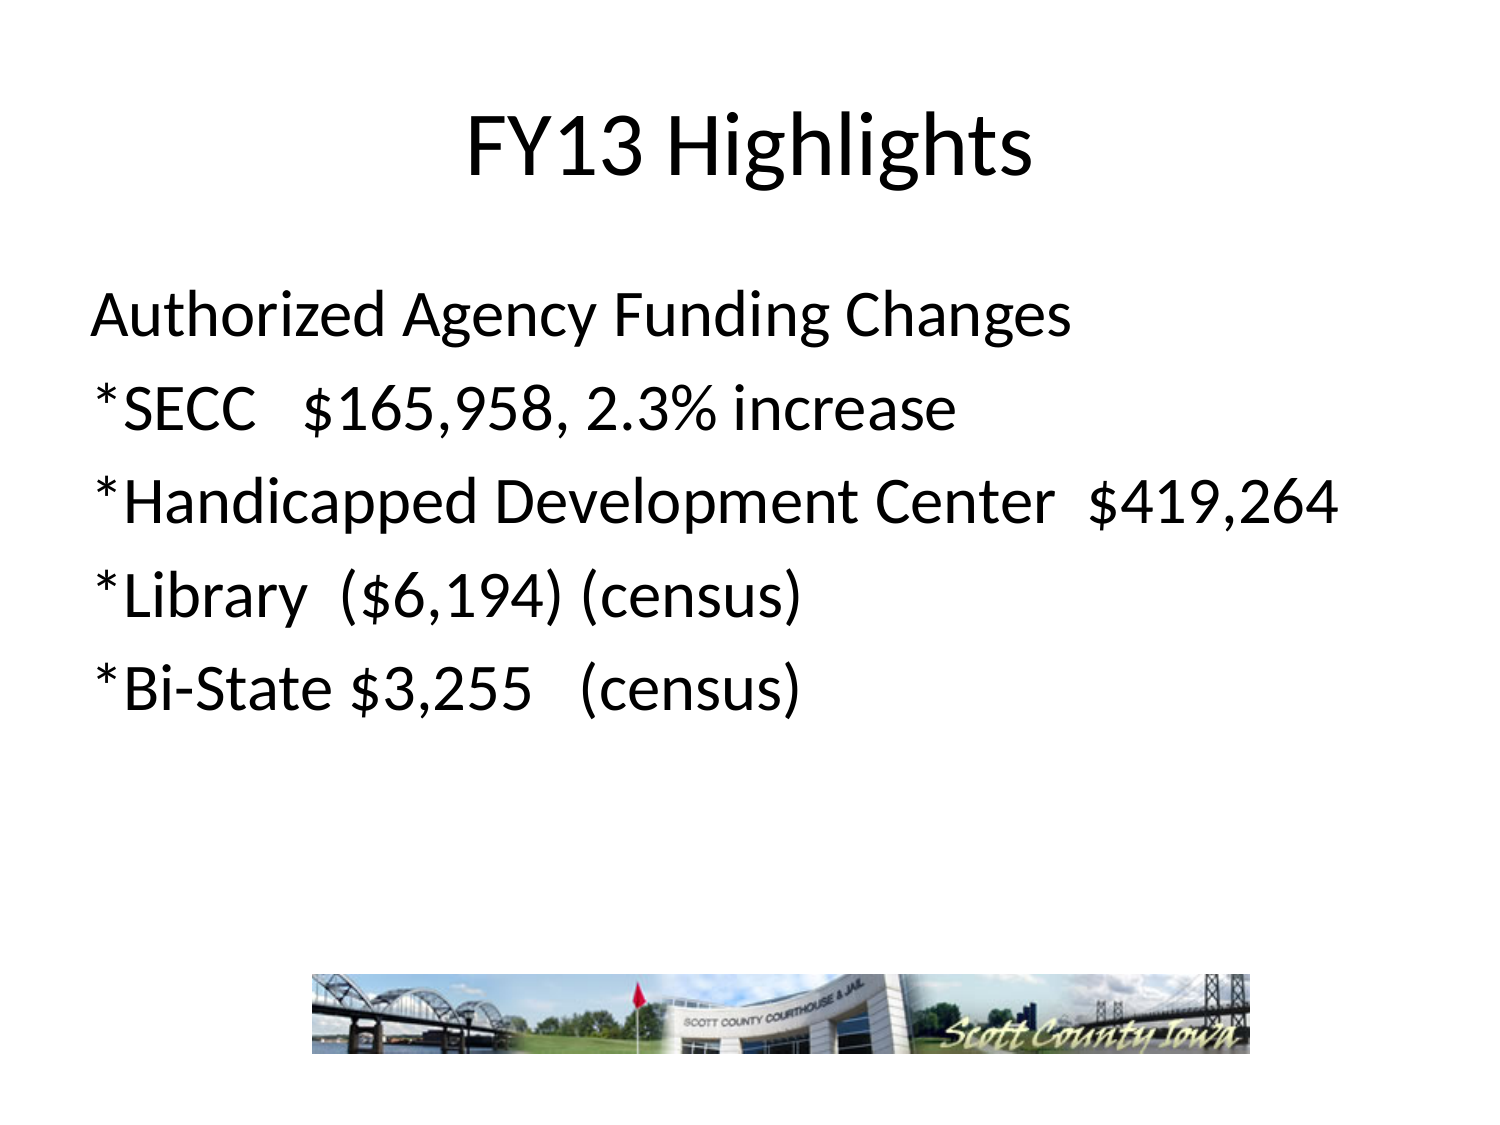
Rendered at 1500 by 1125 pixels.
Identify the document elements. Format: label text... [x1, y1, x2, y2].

title FY13 Highlights [75, 45, 1425, 233]
picture [312, 974, 1251, 1054]
list Authorized Agency Funding Changes *SECC $165,958, 2.3% increase *Handicapped Development Center $419,264 *Library ($6,194) (census) *Bi-State $3,255 (census) [75, 262, 1425, 1005]
